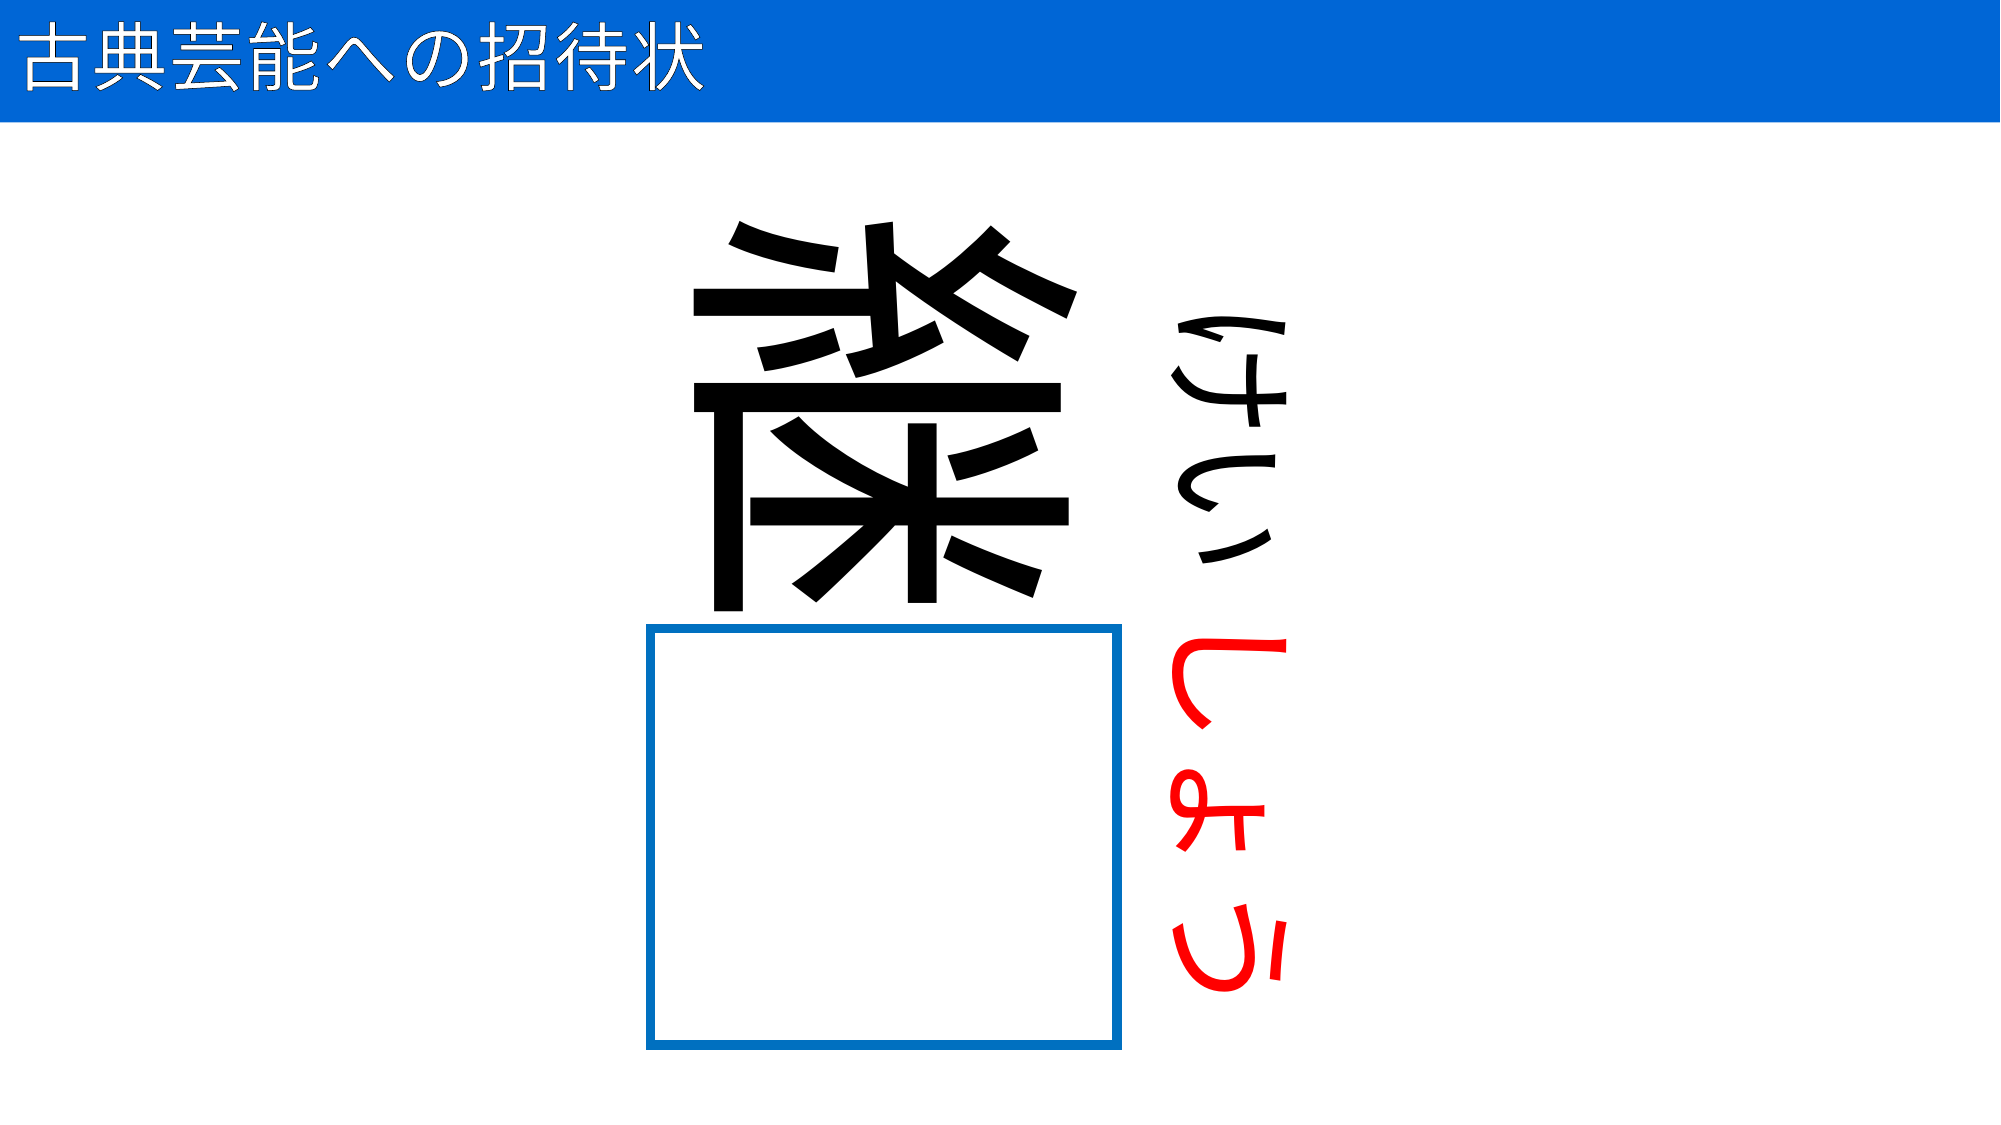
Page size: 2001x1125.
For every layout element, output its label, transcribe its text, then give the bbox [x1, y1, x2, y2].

text_box 継承 [616, 195, 1152, 1125]
text_box けい しょう [1128, 285, 1325, 1125]
title 古典芸能への招待状 [0, 0, 1712, 123]
slide_number 68 [1712, 0, 2000, 123]
text_box [650, 628, 1118, 1046]
